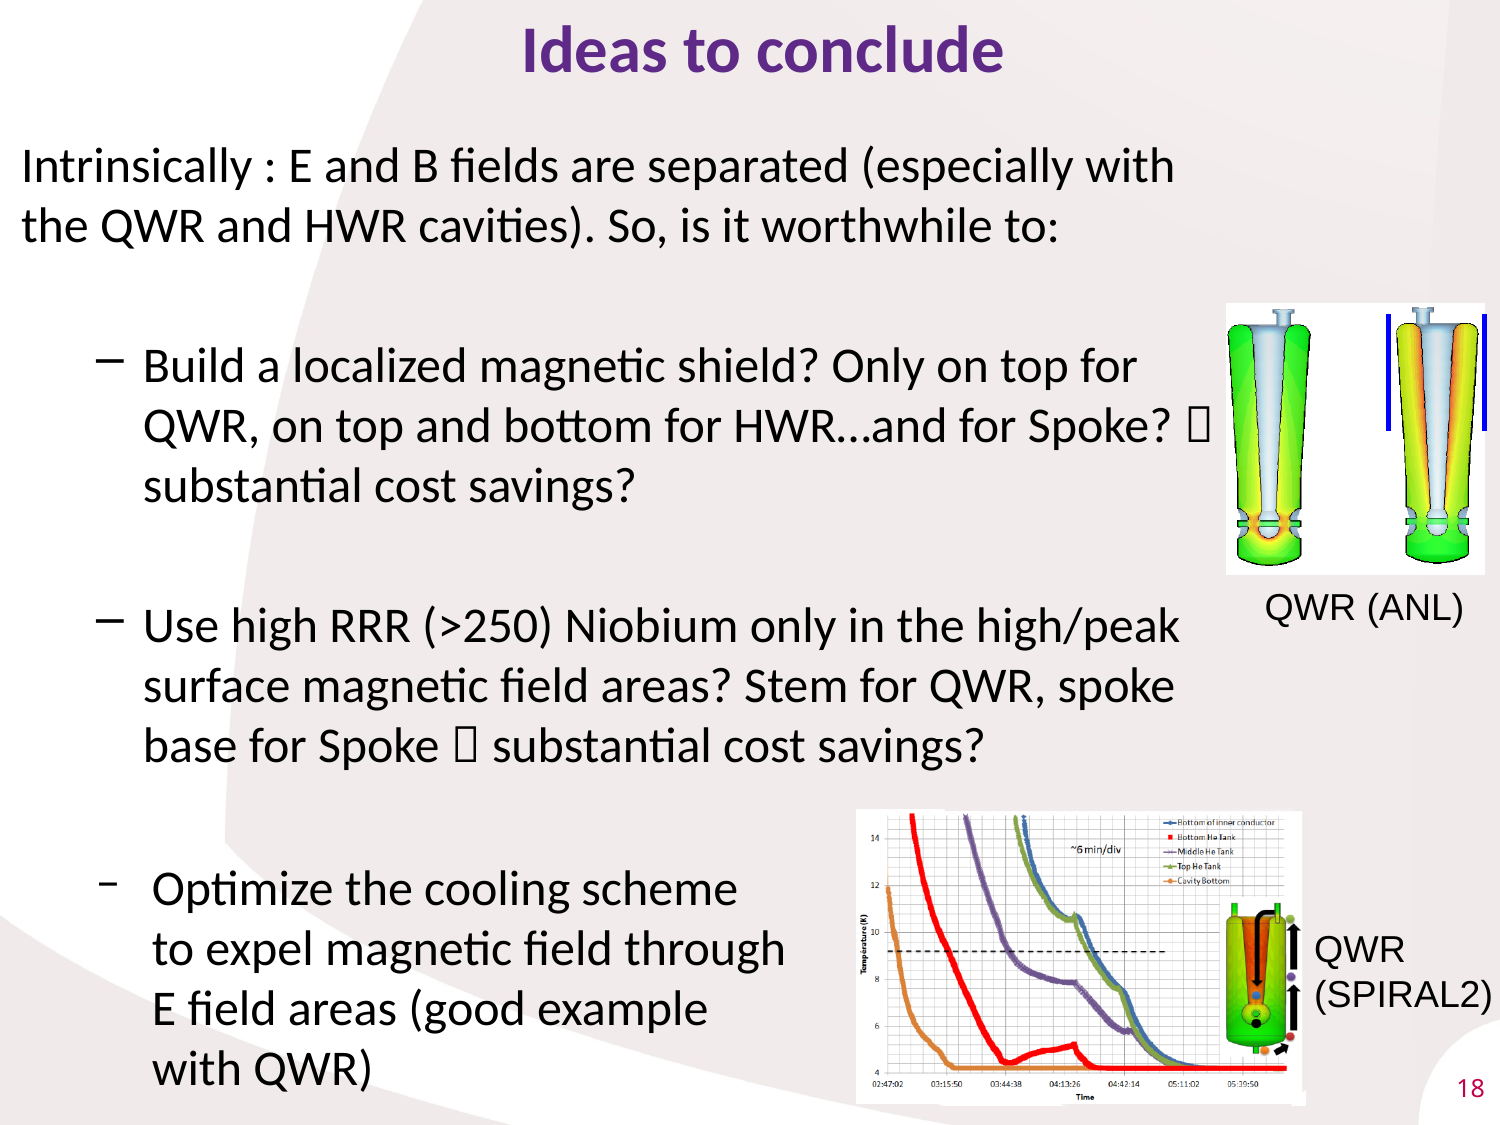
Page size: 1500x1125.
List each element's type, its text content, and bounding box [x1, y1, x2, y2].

text_box QWR (ANL) [1249, 575, 1500, 635]
text_box QWR (SPIRAL2) [1310, 917, 1500, 1022]
picture [0, 0, 1500, 1125]
text_box Optimize the cooling scheme to expel magnetic field through E field areas (good example with QWR) [5, 848, 803, 1104]
title Ideas to conclude [88, 0, 1439, 91]
list Intrinsically : E and B fields are separated (especially with the QWR and HWR cavities). So, is it worthwhile to: Build a localized magnetic shield? Only on top for QWR, on top and bottom for HWR…and for Spoke?  substantial cost savings? Use high RRR (>250) Niobium only in the high/peak surface magnetic field areas? Stem for QWR, spoke base for Spoke  substantial cost savings? [6, 125, 1247, 823]
